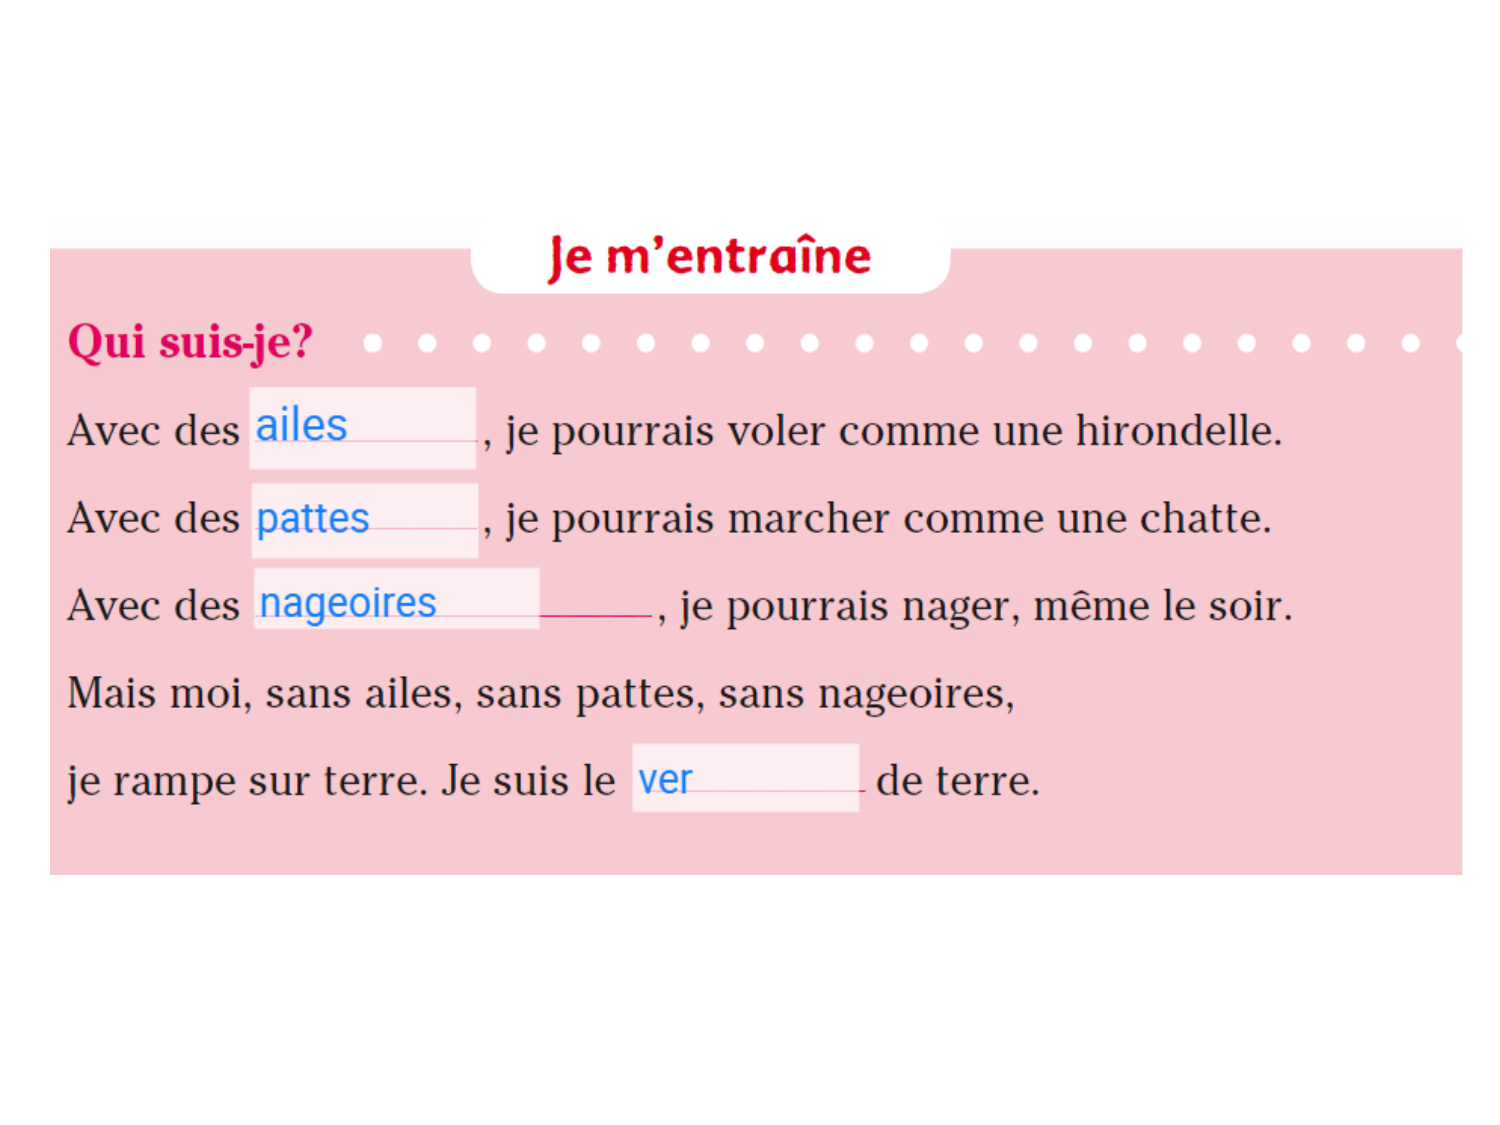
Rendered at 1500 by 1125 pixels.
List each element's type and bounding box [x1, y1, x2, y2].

picture [49, 212, 1463, 876]
